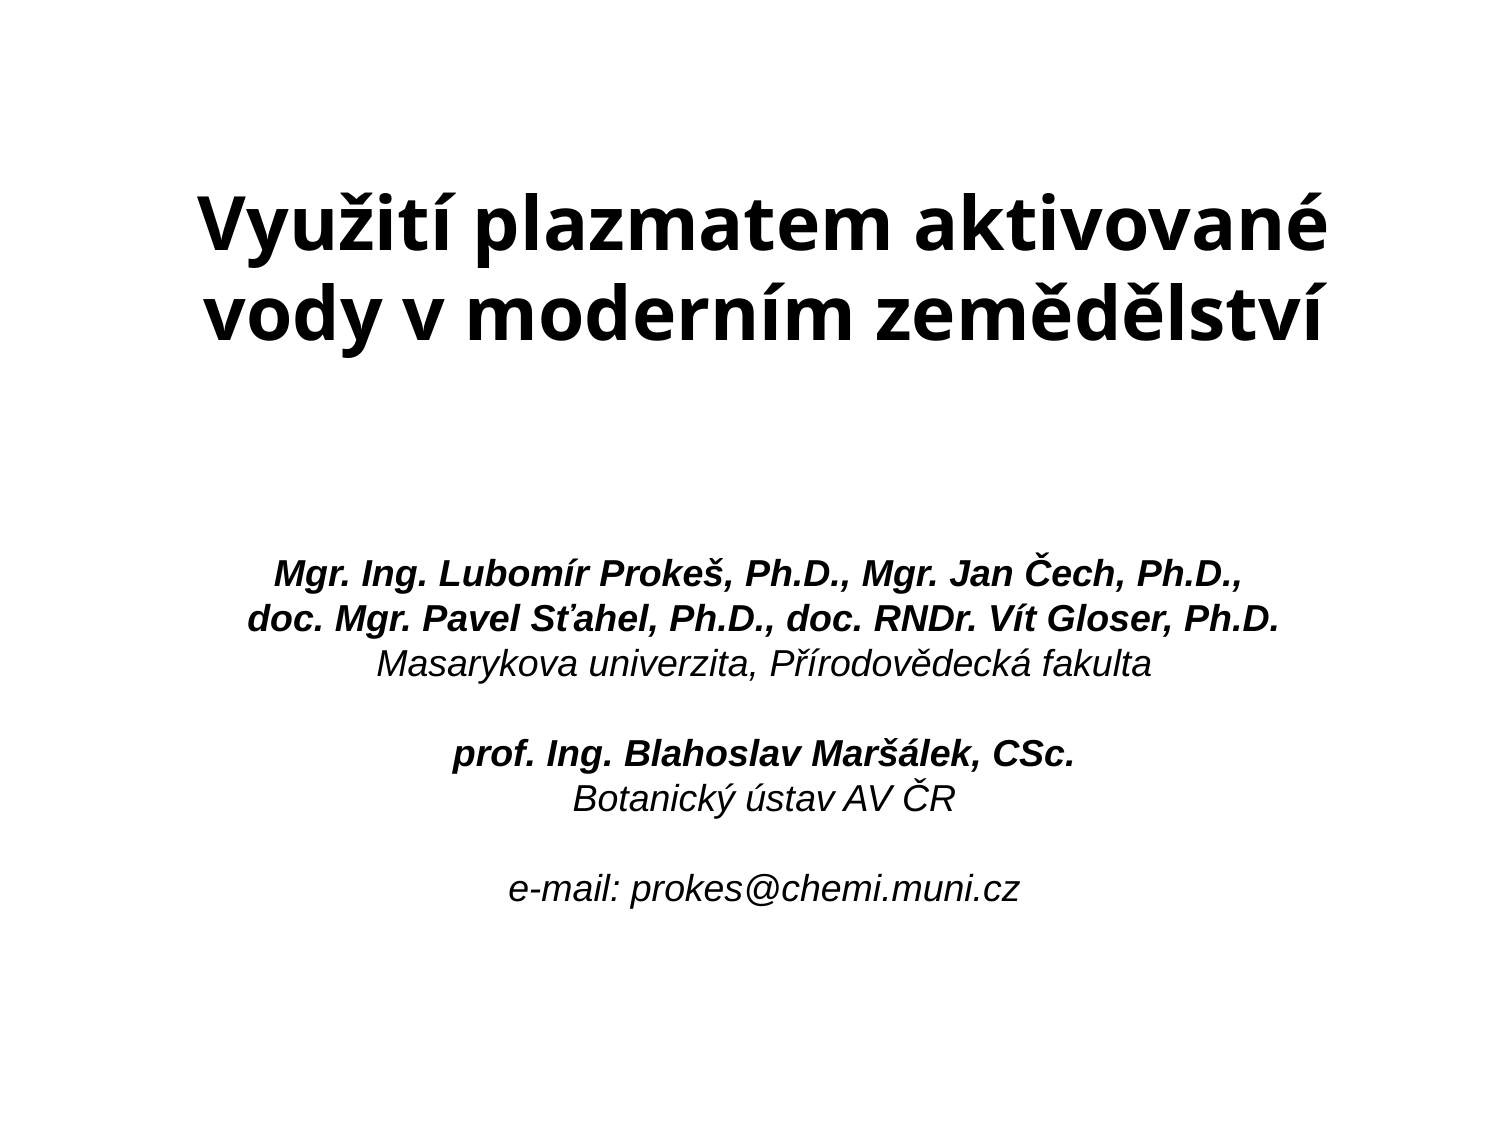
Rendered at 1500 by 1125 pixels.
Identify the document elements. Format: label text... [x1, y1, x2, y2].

text_box Využití plazmatem aktivované vody v moderním zemědělství [99, 167, 1429, 453]
text_box Mgr. Ing. Lubomír Prokeš, Ph.D., Mgr. Jan Čech, Ph.D., doc. Mgr. Pavel Sťahel, Ph.D., doc. RNDr. Vít Gloser, Ph.D. Masarykova univerzita, Přírodovědecká fakulta prof. Ing. Blahoslav Maršálek, CSc. Botanický ústav AV ČR e-mail: prokes@chemi.muni.cz [99, 541, 1429, 916]
